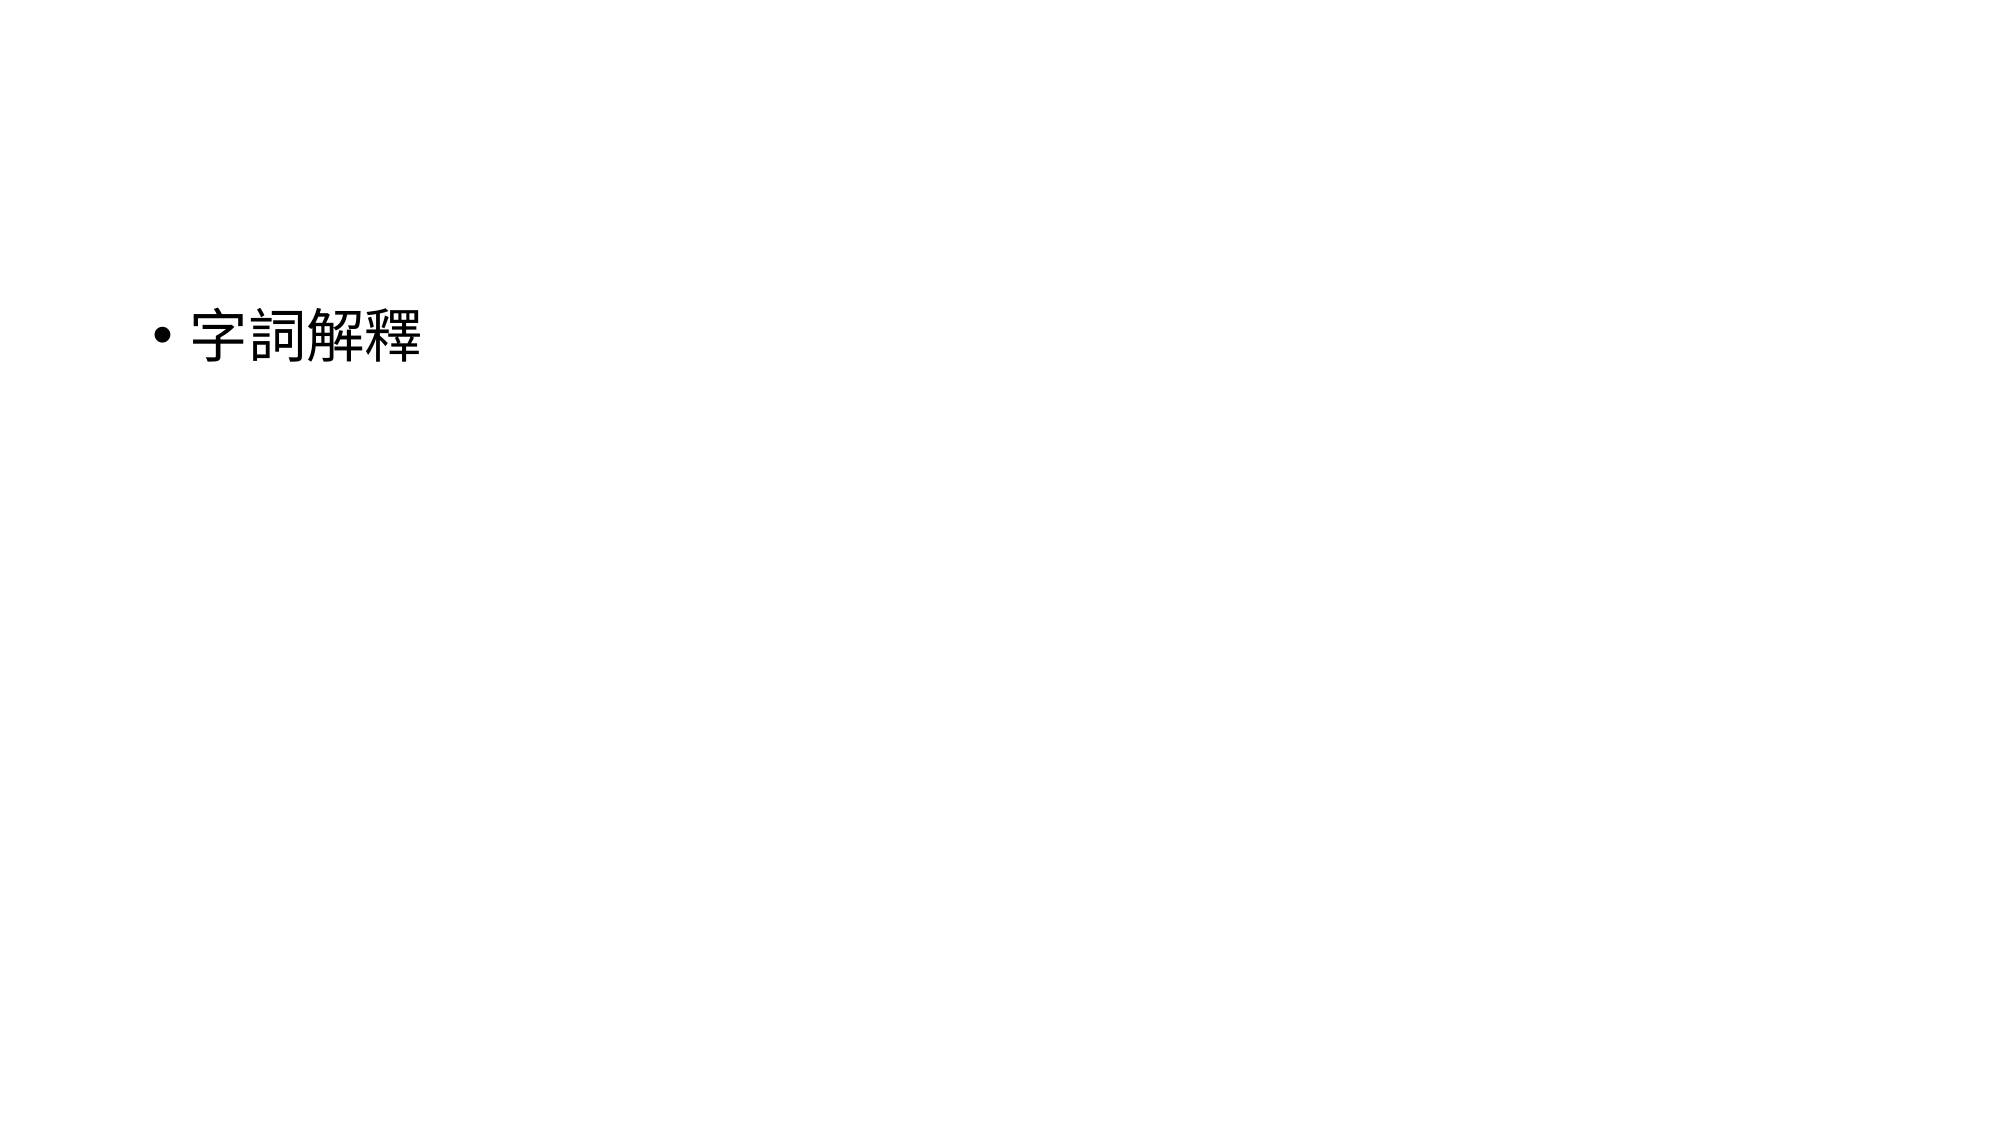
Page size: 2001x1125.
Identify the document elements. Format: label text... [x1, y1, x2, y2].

list 字詞解釋 [137, 299, 1863, 1014]
